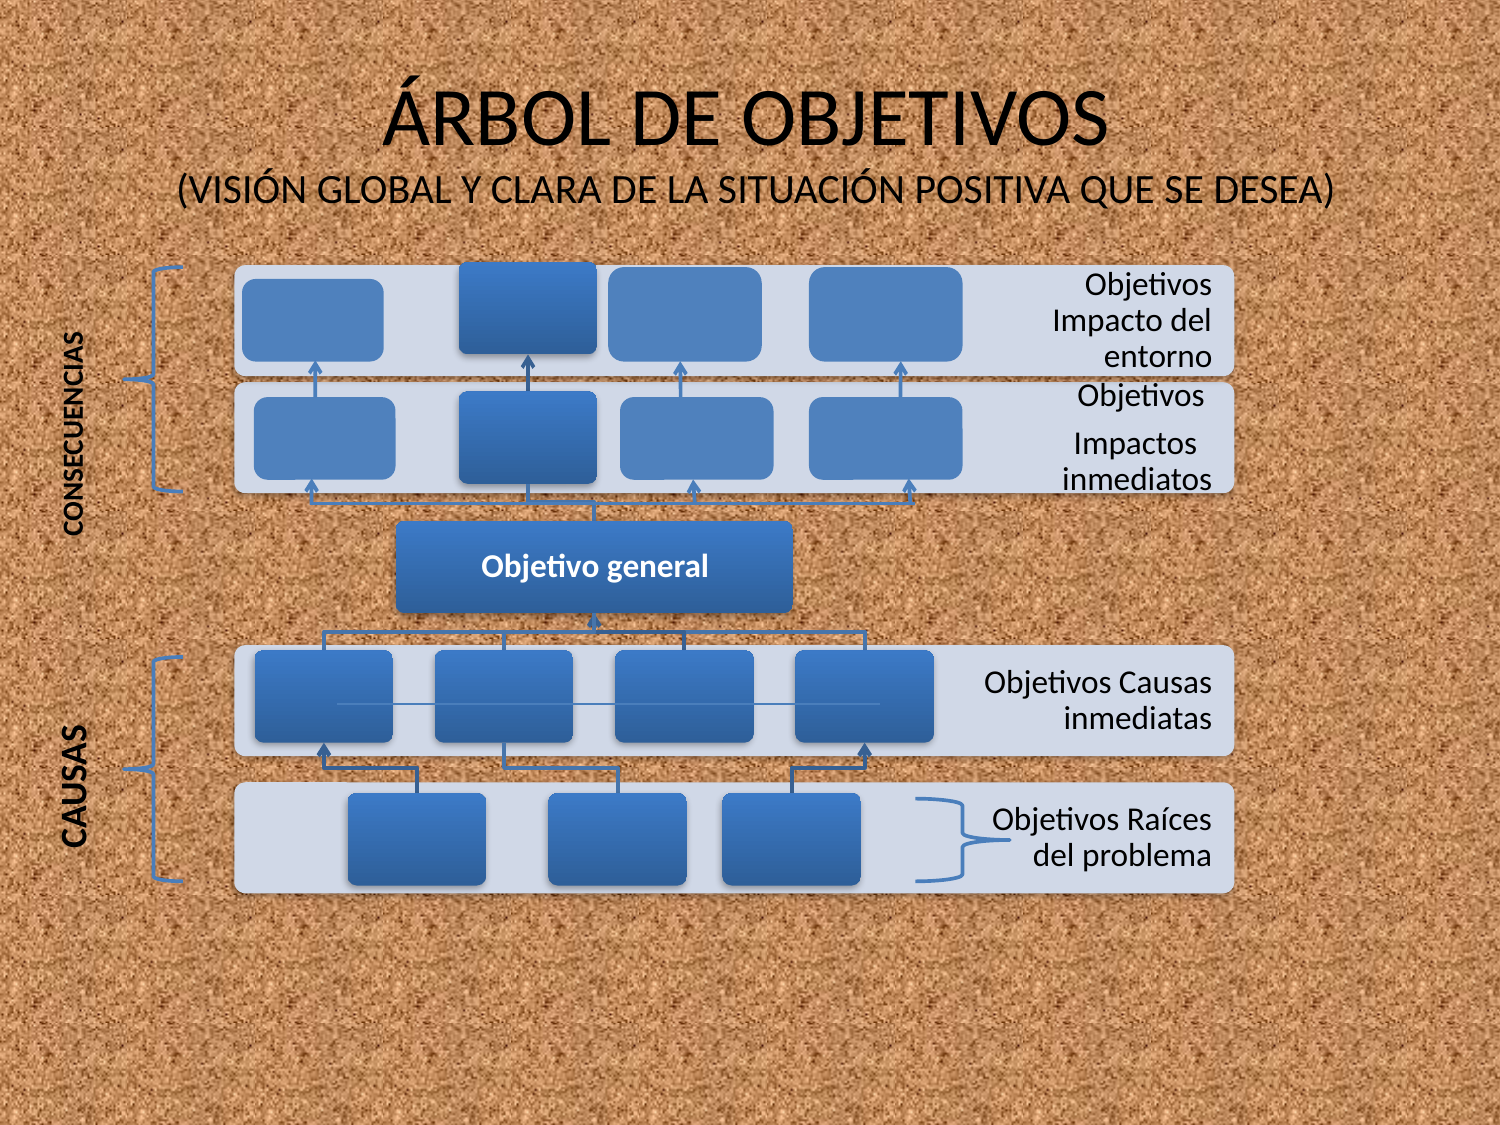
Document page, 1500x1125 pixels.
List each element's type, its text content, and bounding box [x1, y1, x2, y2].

text_box [123, 266, 183, 493]
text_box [305, 479, 916, 504]
text_box CAUSAS [41, 691, 101, 882]
text_box [123, 656, 183, 883]
picture [0, 0, 1500, 1125]
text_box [234, 228, 1235, 897]
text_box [662, 377, 699, 381]
text_box CONSECUENCIAS [46, 243, 96, 552]
title ÁRBOL DE OBJETIVOS (VISIÓN GLOBAL Y CLARA DE LA SITUACIÓN POSITIVA QUE SE DESEA) [75, 54, 1438, 220]
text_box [296, 376, 334, 382]
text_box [882, 375, 919, 383]
